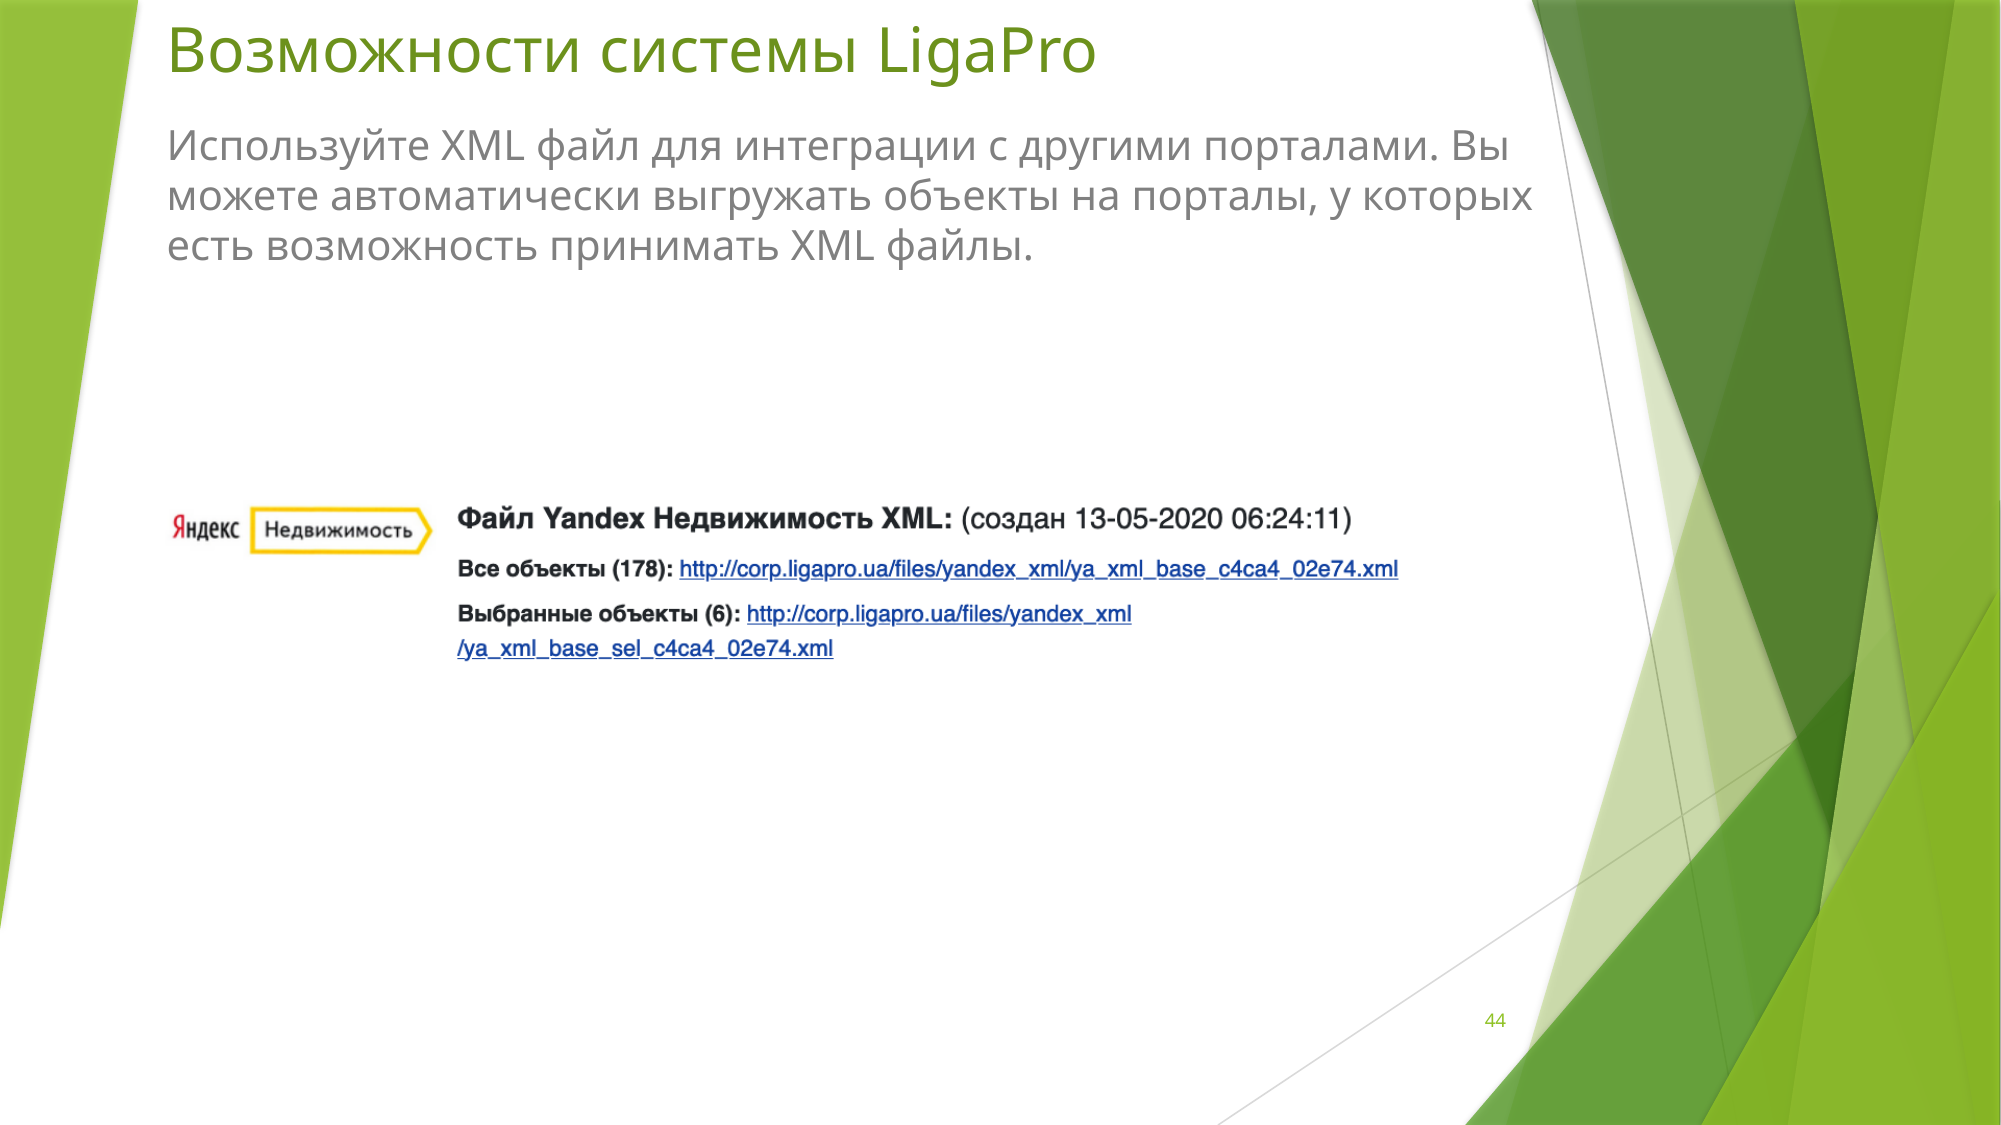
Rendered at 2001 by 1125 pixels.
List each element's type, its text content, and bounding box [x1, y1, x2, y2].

slide_number 44 [1409, 991, 1522, 1051]
subtitle Используйте XML файл для интеграции с другими порталами. Вы можете автоматически выгружать объекты на порталы, у которых есть возможность принимать XML файлы. [151, 111, 1568, 383]
title Возможности системы LigaPro [151, 10, 1426, 93]
picture [151, 473, 1436, 702]
